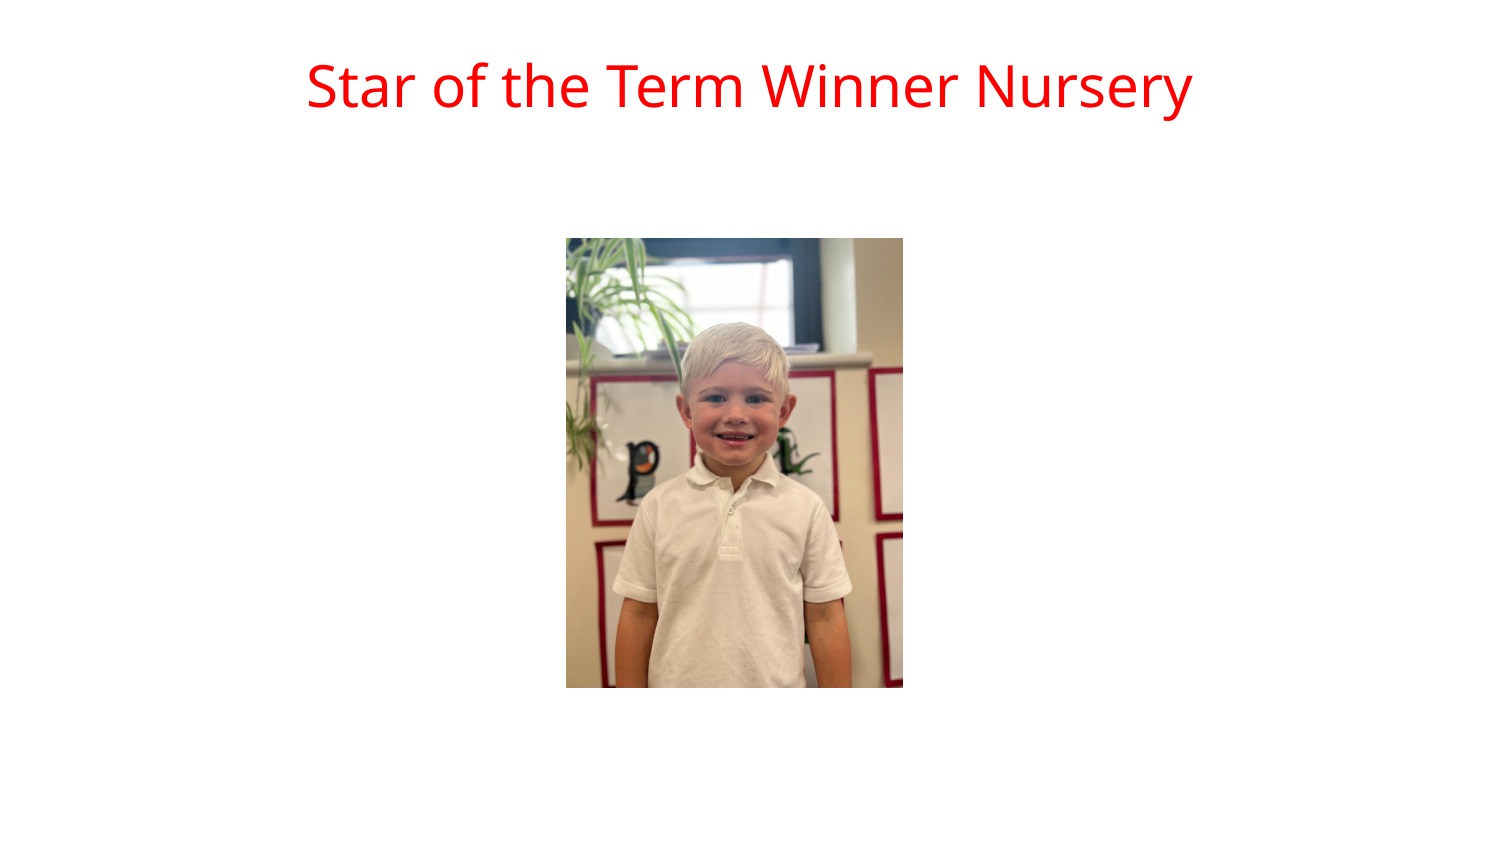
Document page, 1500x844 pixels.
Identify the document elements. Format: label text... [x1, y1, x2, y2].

subtitle Star of the Term Winner Nursery [51, 34, 1449, 152]
picture [566, 238, 903, 688]
